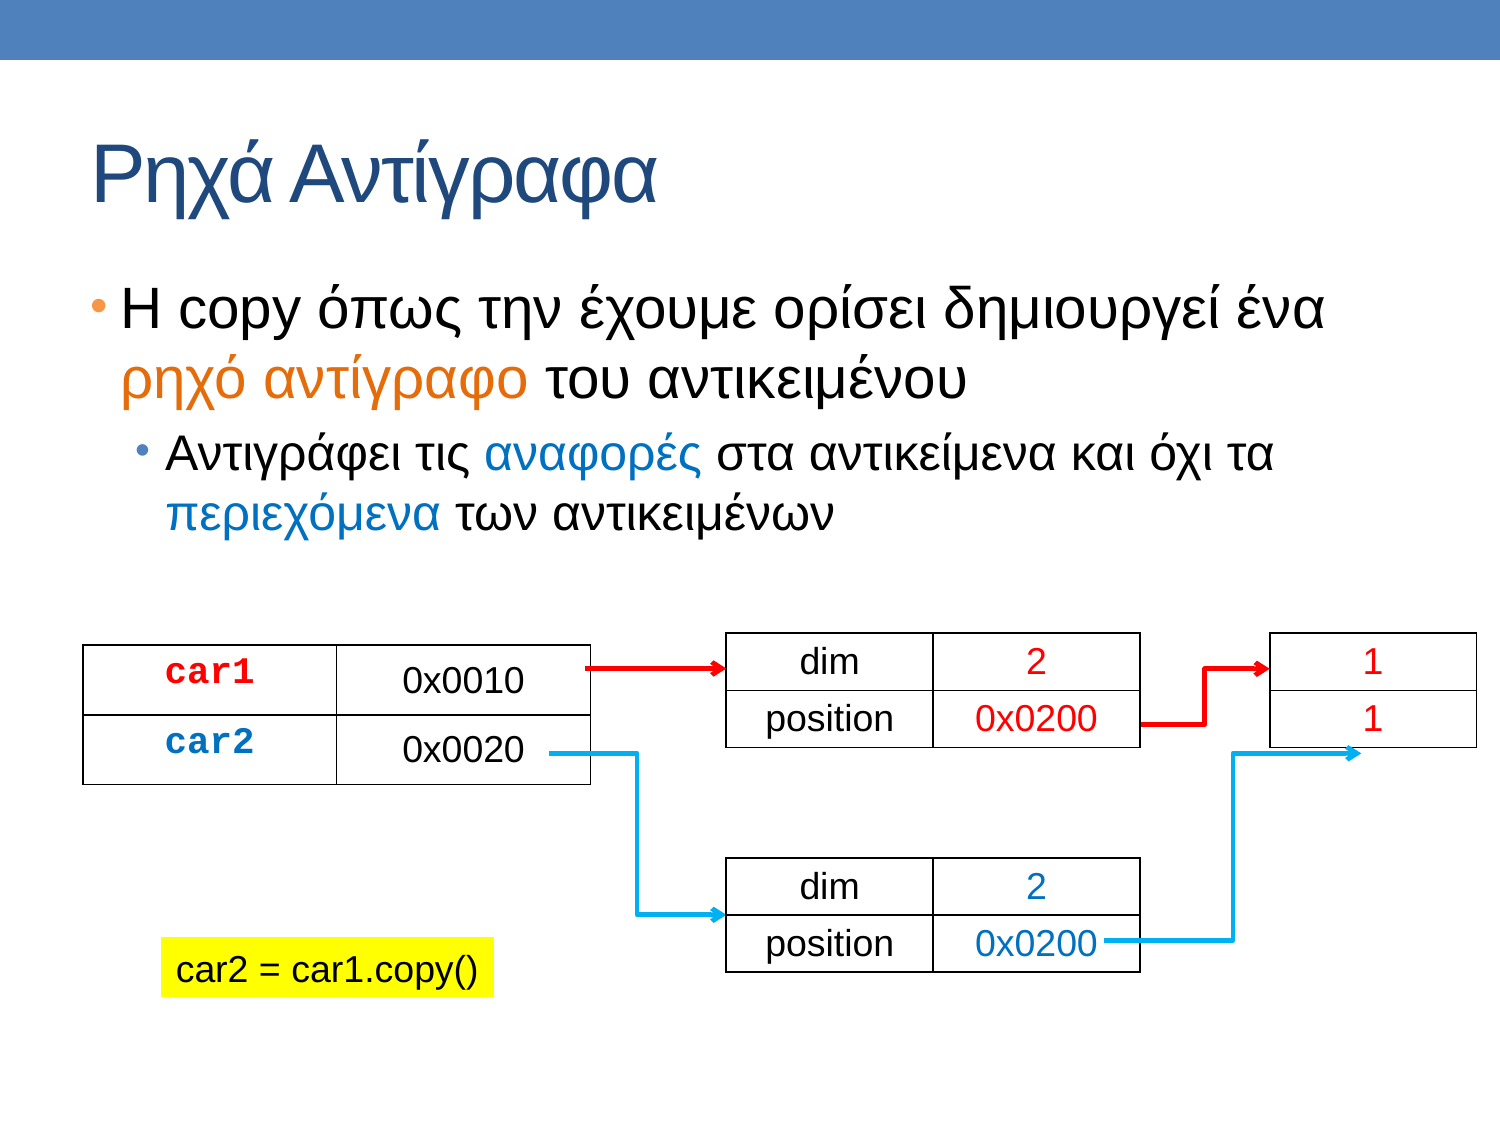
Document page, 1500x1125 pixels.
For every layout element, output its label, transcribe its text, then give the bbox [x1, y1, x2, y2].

text_box car2 = car1.copy() [161, 937, 494, 997]
table_header 0x0010 [337, 646, 590, 714]
table_cell position [727, 916, 932, 971]
table_header dim [727, 634, 932, 690]
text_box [1139, 668, 1270, 725]
table_cell car2 [84, 716, 336, 784]
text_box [548, 753, 727, 918]
table_header car1 [84, 646, 336, 714]
title Ρηχά Αντίγραφα [75, 87, 1425, 250]
table_cell 0x0200 [934, 691, 1139, 747]
list Η copy όπως την έχουμε ορίσει δημιουργεί ένα ρηχό αντίγραφο του αντικειμένου Αντιγράφει τις αναφορές στα αντικείμενα και όχι τα περιεχόμενα των αντικειμένων [75, 262, 1425, 1063]
table_cell 0x0020 [337, 716, 590, 784]
table_cell position [727, 691, 932, 747]
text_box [1104, 753, 1362, 941]
table_cell 1 [1271, 691, 1476, 747]
table_header 1 [1271, 634, 1476, 690]
table_header dim [736, 859, 932, 914]
table_header 2 [934, 634, 1139, 690]
table_header 2 [934, 859, 1101, 914]
table_cell 0x0200 [934, 916, 1139, 971]
